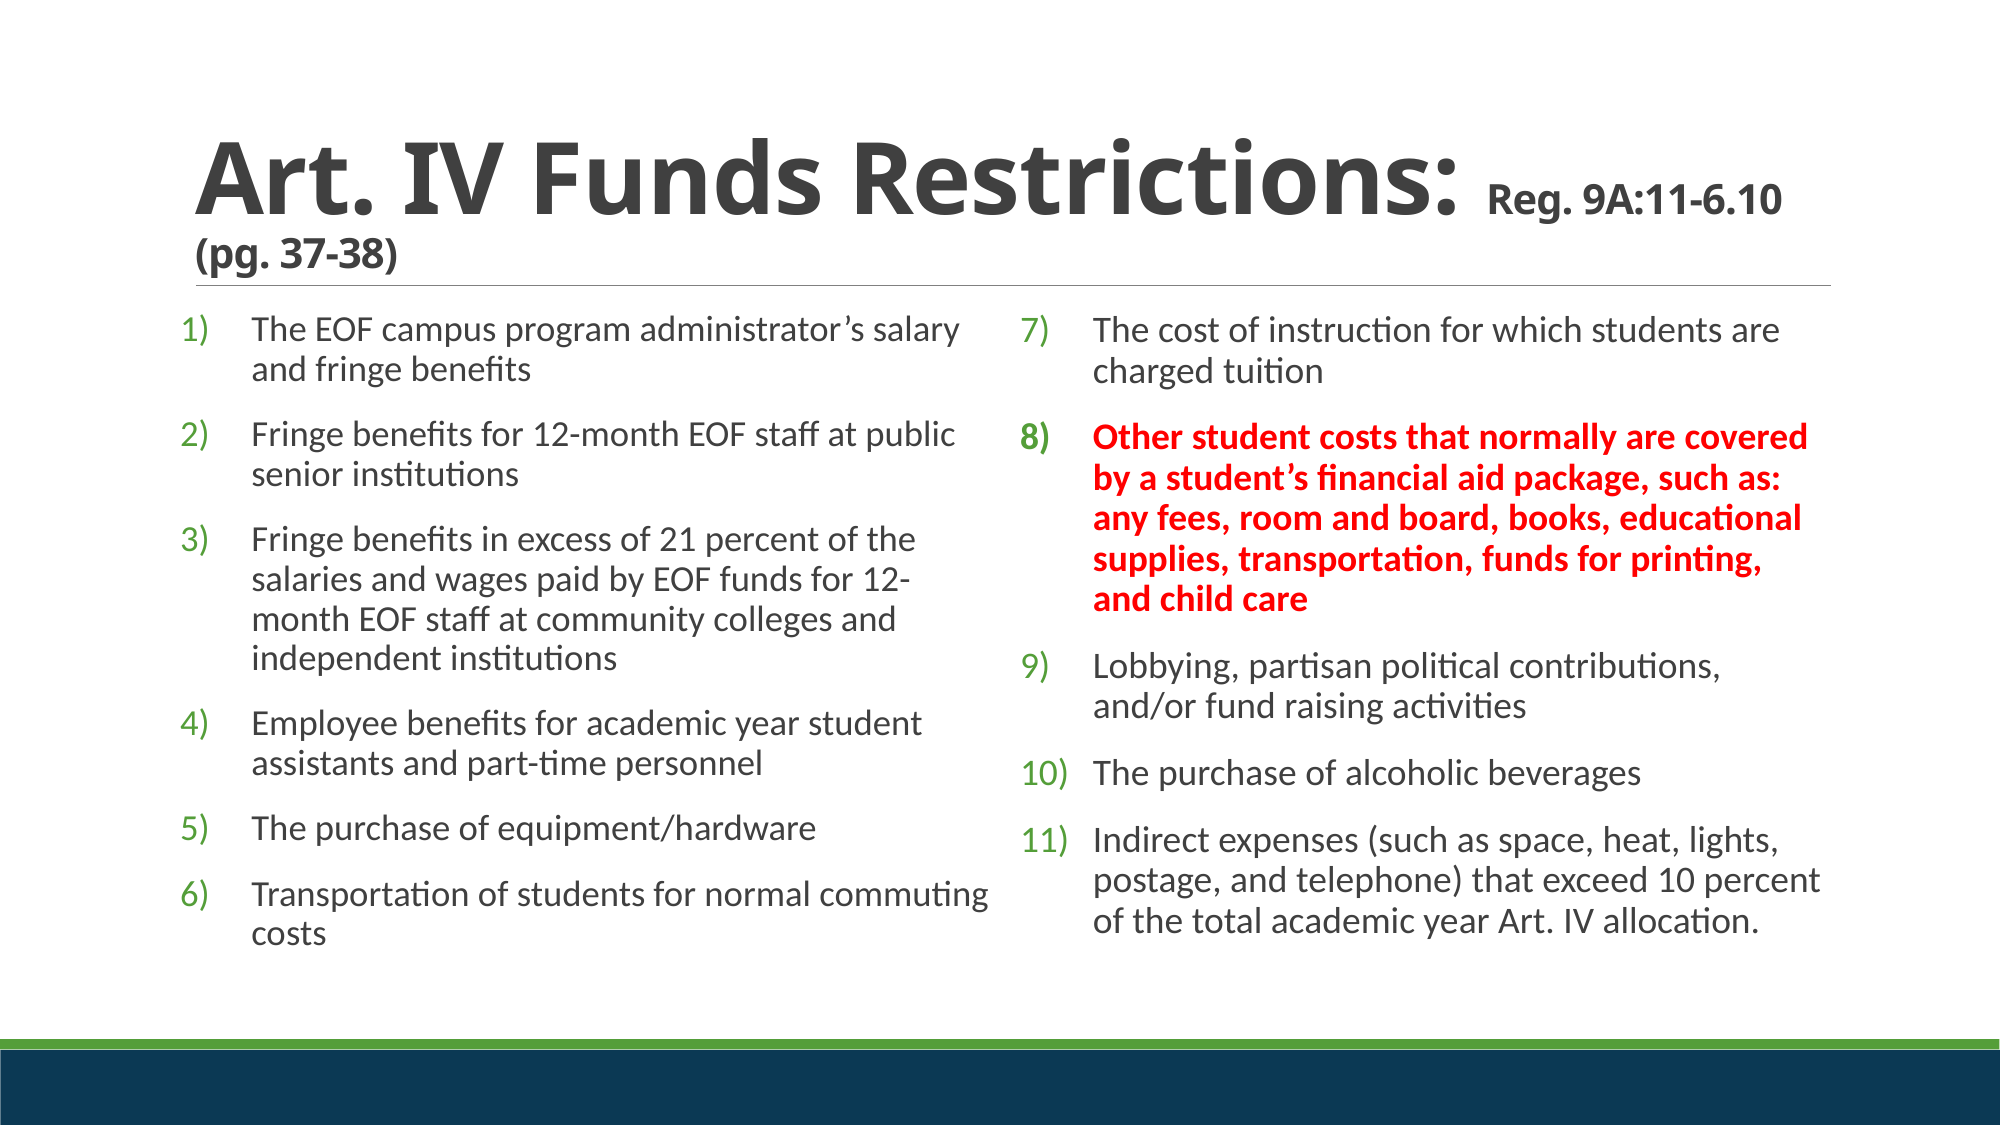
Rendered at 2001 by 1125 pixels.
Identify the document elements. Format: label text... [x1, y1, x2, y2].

list The cost of instruction for which students are charged tuition Other student costs that normally are covered by a student’s financial aid package, such as: any fees, room and board, books, educational supplies, transportation, funds for printing, and child care Lobbying, partisan political contributions, and/or fund raising activities The purchase of alcoholic beverages Indirect expenses (such as space, heat, lights, postage, and telephone) that exceed 10 percent of the total academic year Art. IV allocation. [1020, 302, 1830, 963]
list The EOF campus program administrator’s salary and fringe benefits Fringe benefits for 12-month EOF staff at public senior institutions Fringe benefits in excess of 21 percent of the salaries and wages paid by EOF funds for 12-month EOF staff at community colleges and independent institutions Employee benefits for academic year student assistants and part-time personnel The purchase of equipment/hardware Transportation of students for normal commuting costs [180, 302, 990, 963]
title Art. IV Funds Restrictions: Reg. 9A:11-6.10 (pg. 37-38) [180, 47, 1830, 285]
